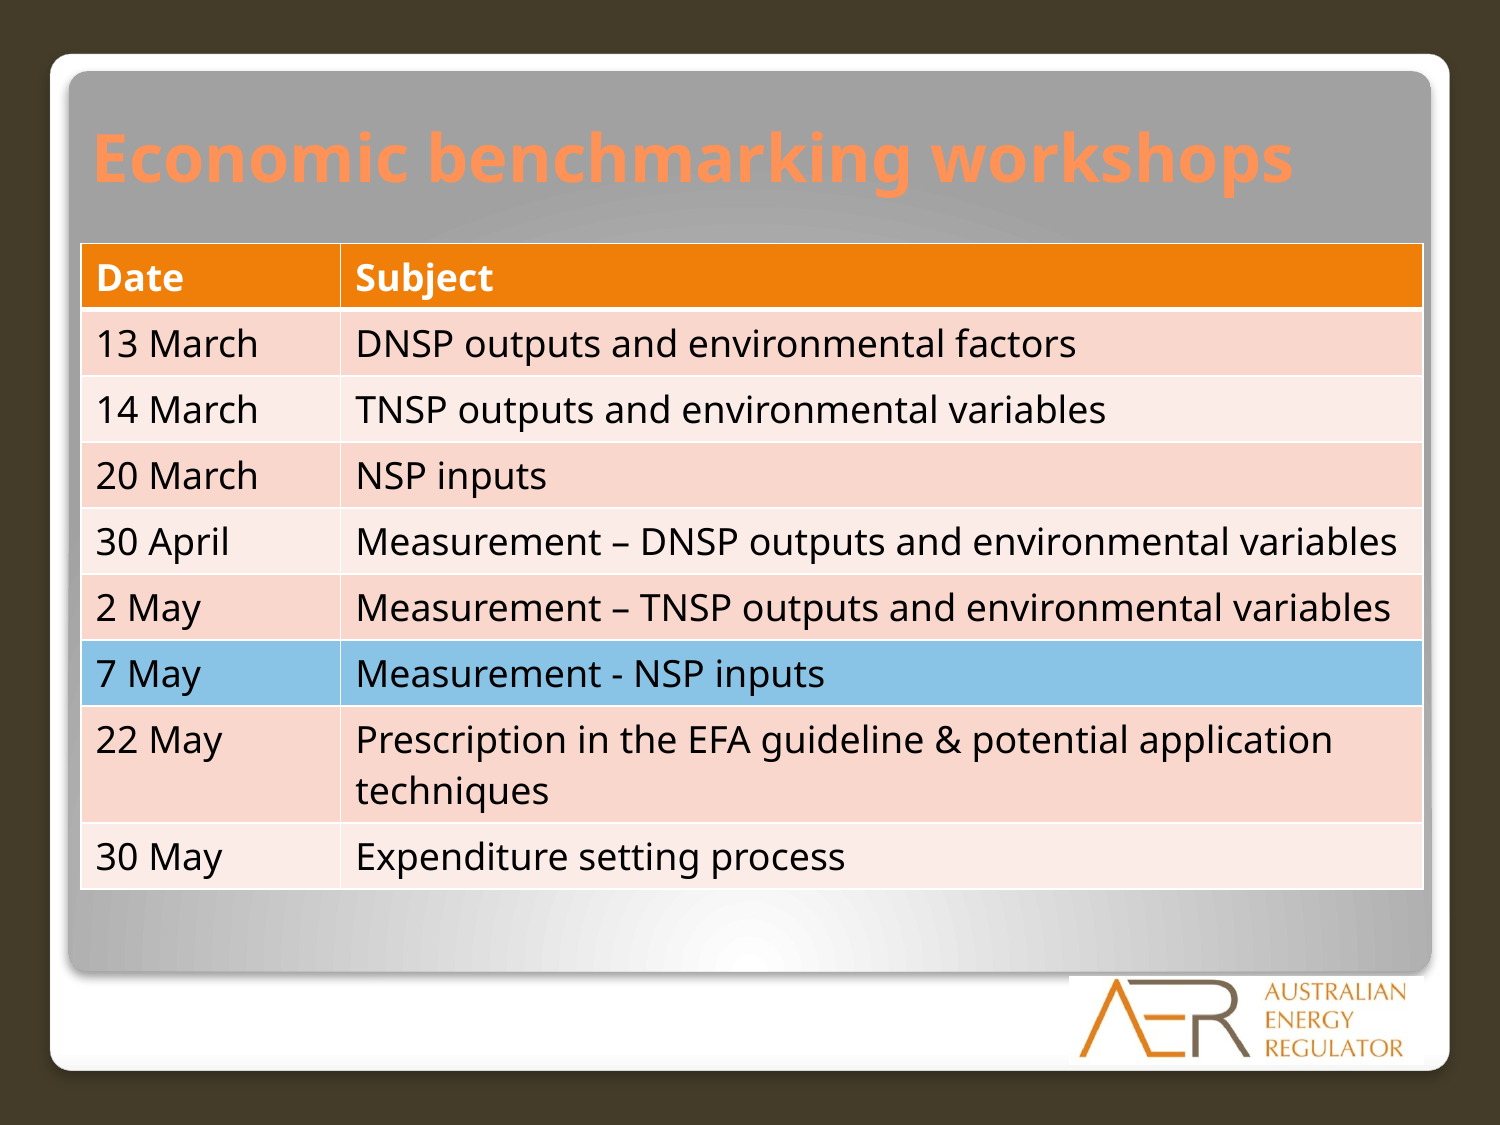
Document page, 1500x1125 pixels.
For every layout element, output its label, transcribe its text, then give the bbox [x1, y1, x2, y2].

table_cell TNSP outputs and environmental variables [341, 377, 1422, 441]
table_cell Measurement – TNSP outputs and environmental variables [341, 575, 1422, 639]
table_cell 30 May [82, 824, 340, 888]
table_cell 20 March [82, 443, 340, 507]
table_header Subject [341, 244, 1422, 307]
table_cell 7 May [82, 641, 340, 705]
table_cell 13 March [82, 312, 340, 375]
table_cell Measurement – DNSP outputs and environmental variables [341, 509, 1422, 573]
table_cell 22 May [82, 707, 340, 822]
table_cell 14 March [82, 377, 340, 441]
table_cell Prescription in the EFA guideline & potential application techniques [341, 707, 1422, 822]
table_cell DNSP outputs and environmental factors [341, 312, 1422, 375]
table_cell NSP inputs [341, 443, 1422, 507]
table_header Date [82, 244, 340, 307]
picture [1068, 975, 1424, 1065]
table_cell 30 April [82, 509, 340, 573]
table_cell Expenditure setting process [341, 824, 1422, 888]
table_cell Measurement - NSP inputs [341, 641, 1422, 705]
table_cell 2 May [82, 575, 340, 639]
title Economic benchmarking workshops [76, 90, 1420, 204]
